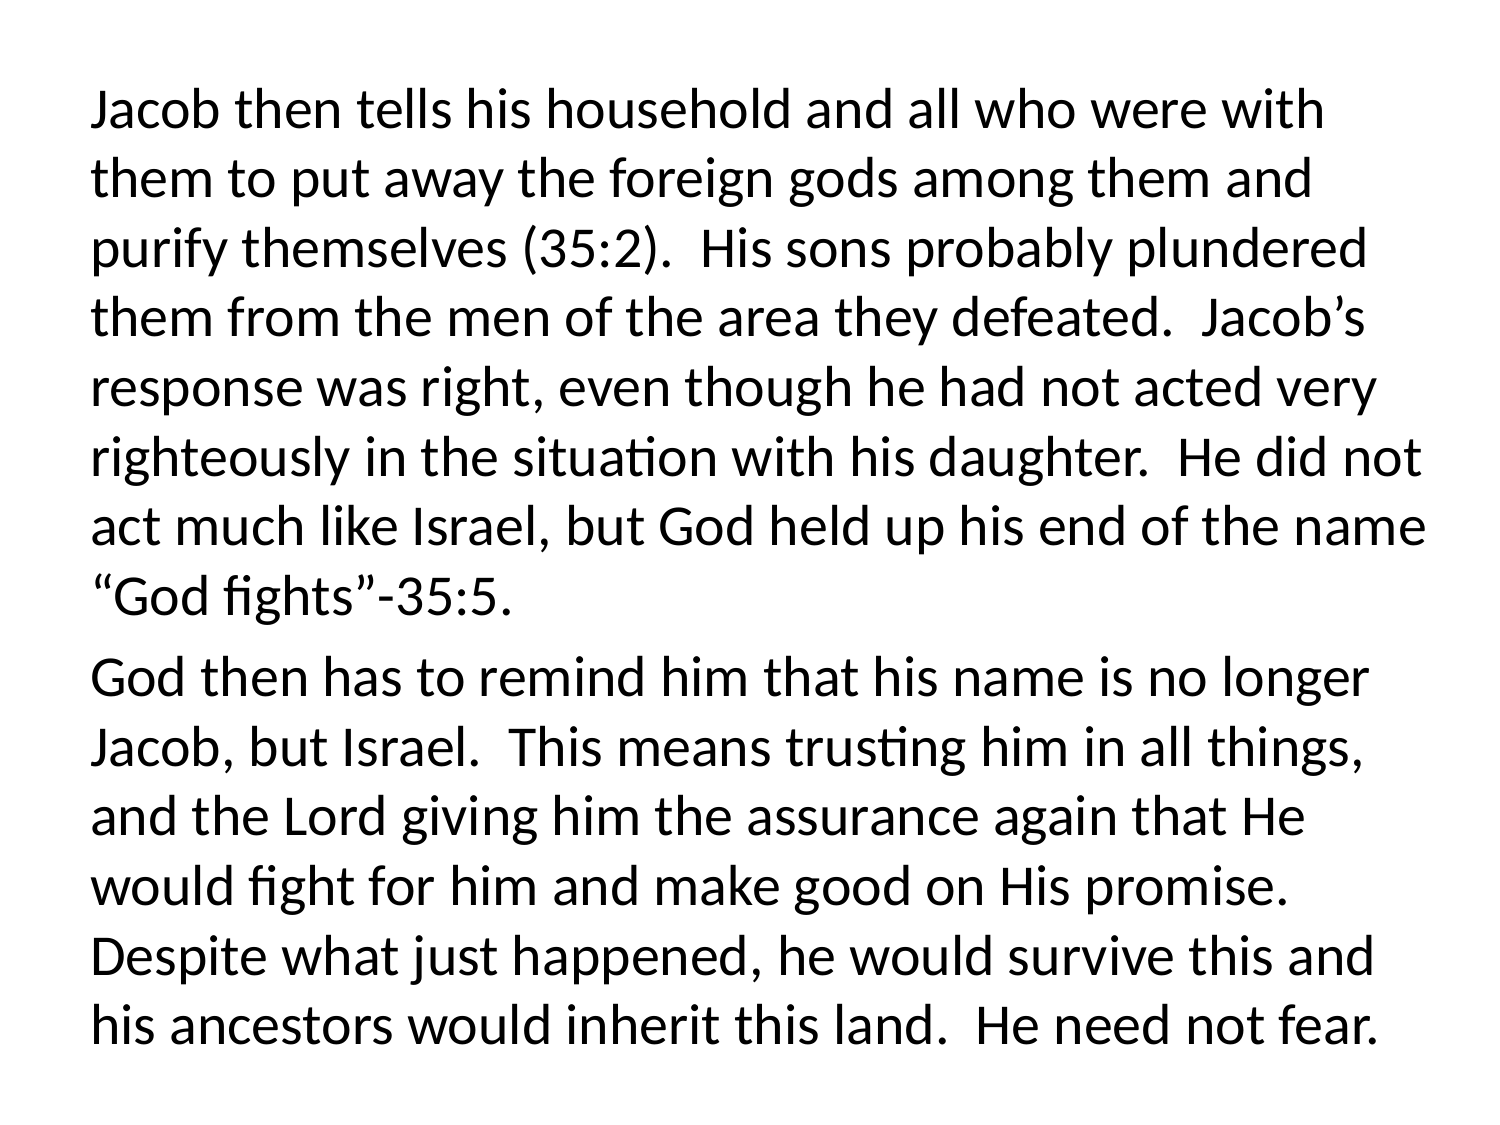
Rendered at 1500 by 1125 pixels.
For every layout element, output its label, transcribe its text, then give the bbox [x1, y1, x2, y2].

list Jacob then tells his household and all who were with them to put away the foreign gods among them and purify themselves (35:2). His sons probably plundered them from the men of the area they defeated. Jacob’s response was right, even though he had not acted very righteously in the situation with his daughter. He did not act much like Israel, but God held up his end of the name “God fights”-35:5. God then has to remind him that his name is no longer Jacob, but Israel. This means trusting him in all things, and the Lord giving him the assurance again that He would fight for him and make good on His promise. Despite what just happened, he would survive this and his ancestors would inherit this land. He need not fear. [75, 62, 1450, 1075]
